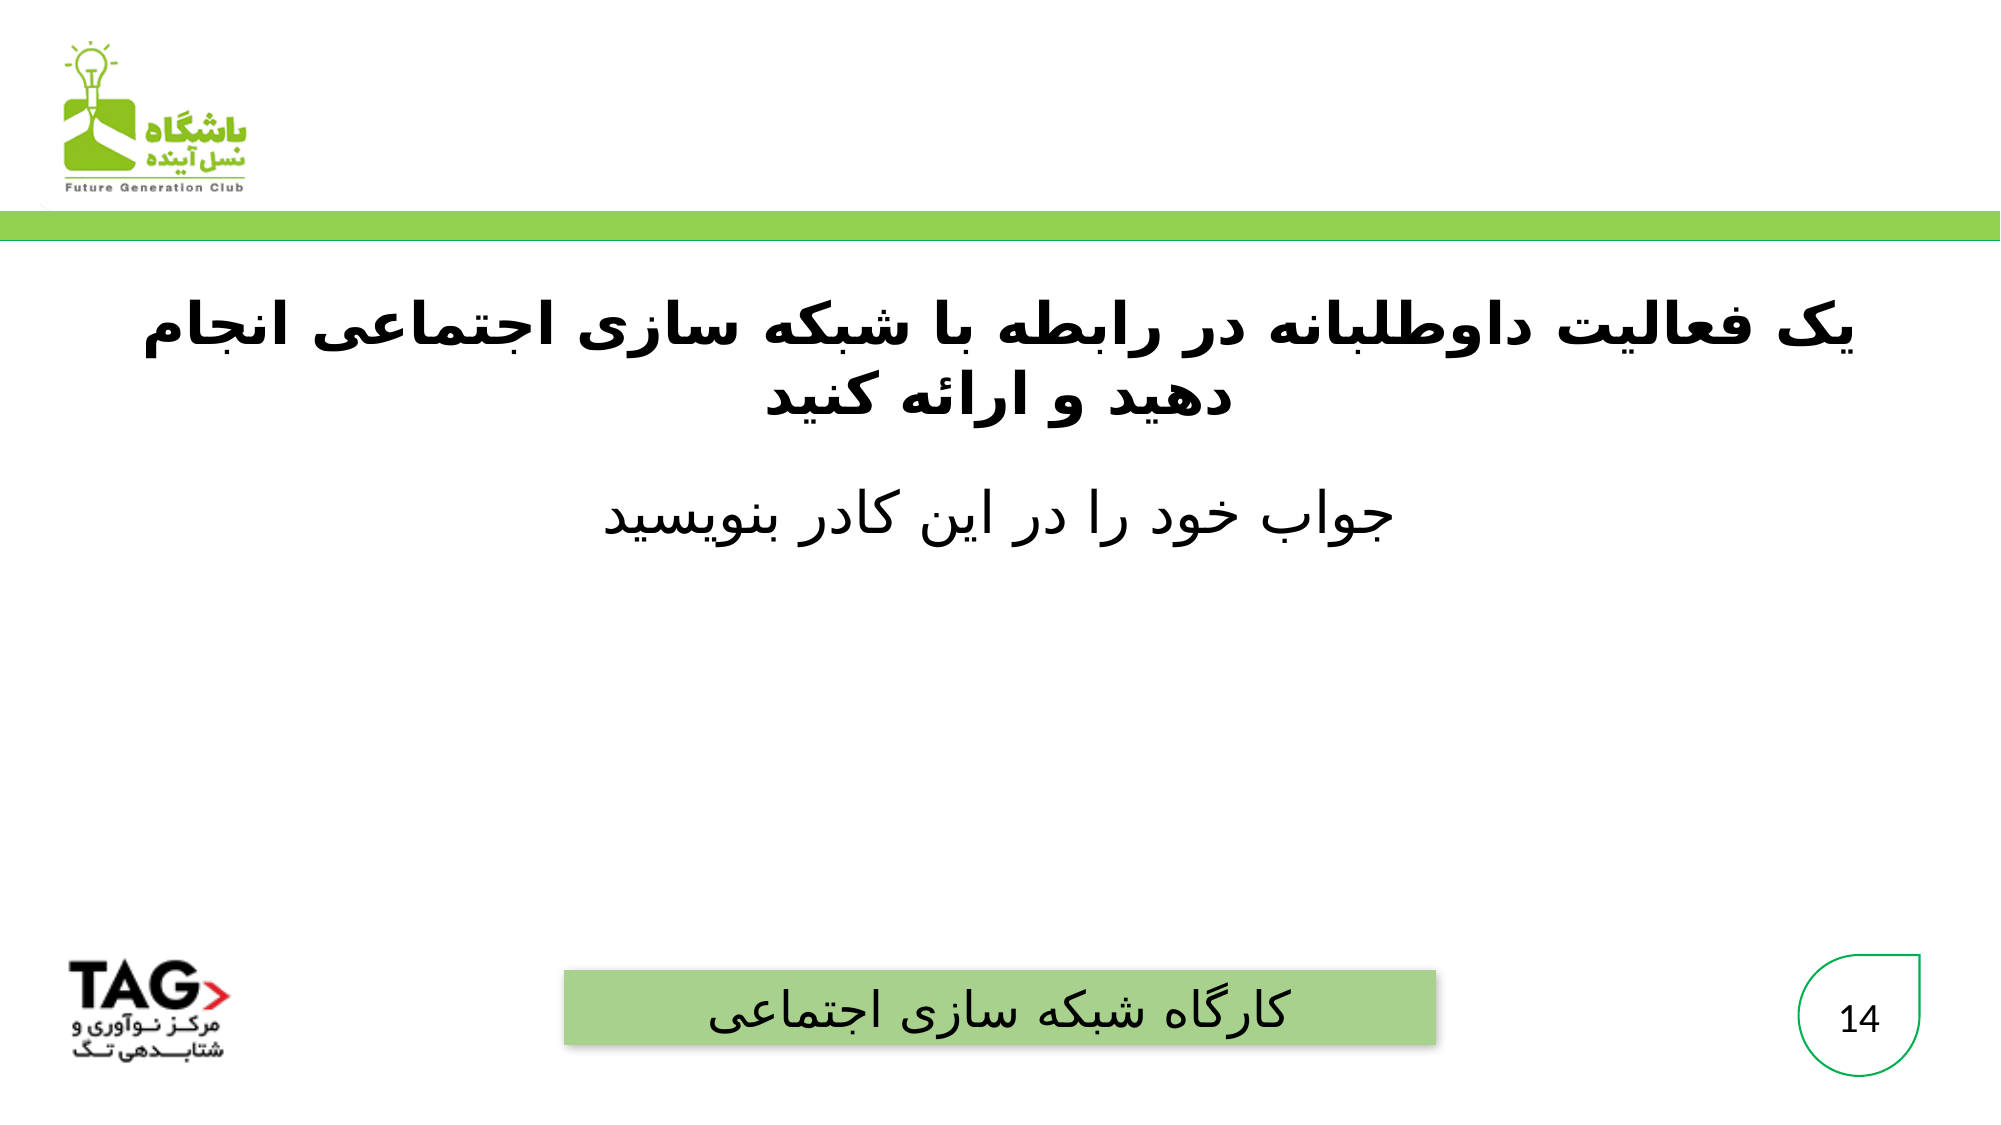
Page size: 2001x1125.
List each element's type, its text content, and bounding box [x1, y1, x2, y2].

picture [52, 915, 243, 1102]
text_box جواب خود را در این کادر بنویسید [98, 468, 1902, 553]
text_box [0, 211, 2000, 239]
text_box یک فعالیت داوطلبانه در رابطه با شبکه سازی اجتماعی انجام دهید و ارائه کنید [80, 278, 1920, 434]
text_box کارگاه شبکه سازی اجتماعی [564, 970, 1436, 1045]
picture [39, 41, 256, 213]
text_box 14 [1797, 953, 1921, 1077]
